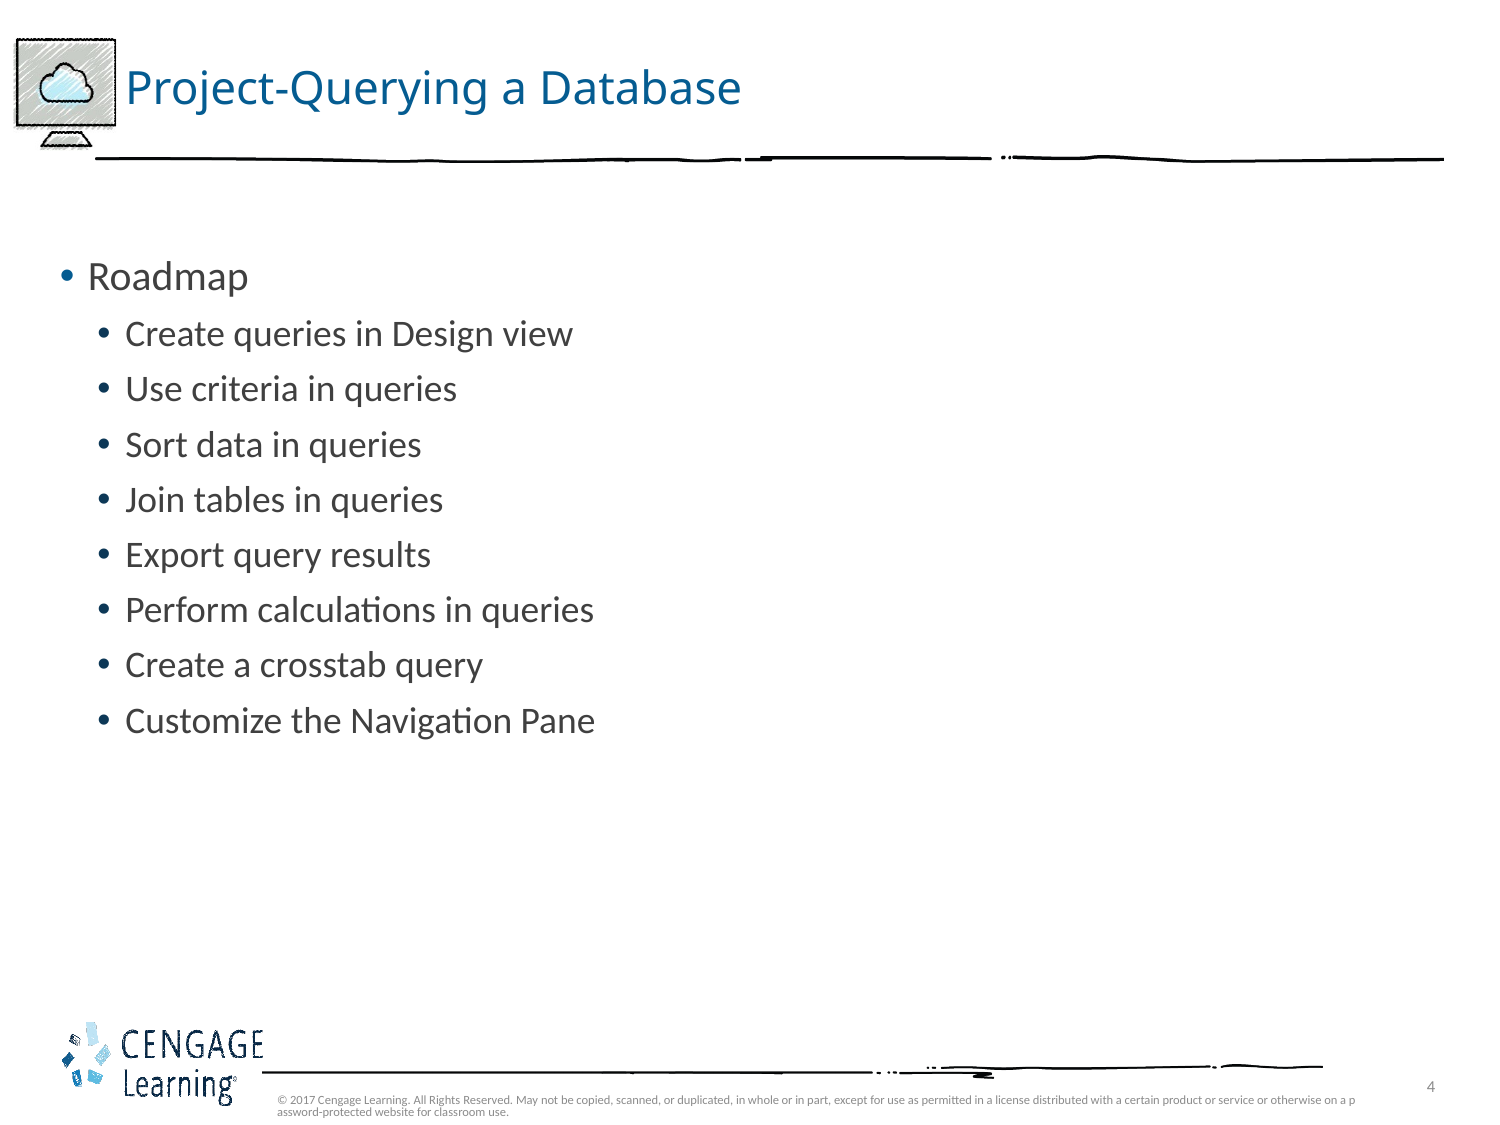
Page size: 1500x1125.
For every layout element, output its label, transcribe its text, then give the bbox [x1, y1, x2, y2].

picture [95, 155, 1444, 163]
picture [62, 1022, 1323, 1106]
title Project-Querying a Database [125, 67, 1442, 115]
footer © 2017 Cengage Learning. All Rights Reserved. May not be copied, scanned, or duplicated, in whole or in part, except for use as permitted in a license distributed with a certain product or service or otherwise on a password-protected website for classroom use. [262, 1079, 1375, 1120]
list Roadmap Create queries in Design view Use criteria in queries Sort data in queries Join tables in queries Export query results Perform calculations in queries Create a crosstab query Customize the Navigation Pane [59, 252, 1441, 788]
picture [13, 36, 117, 151]
